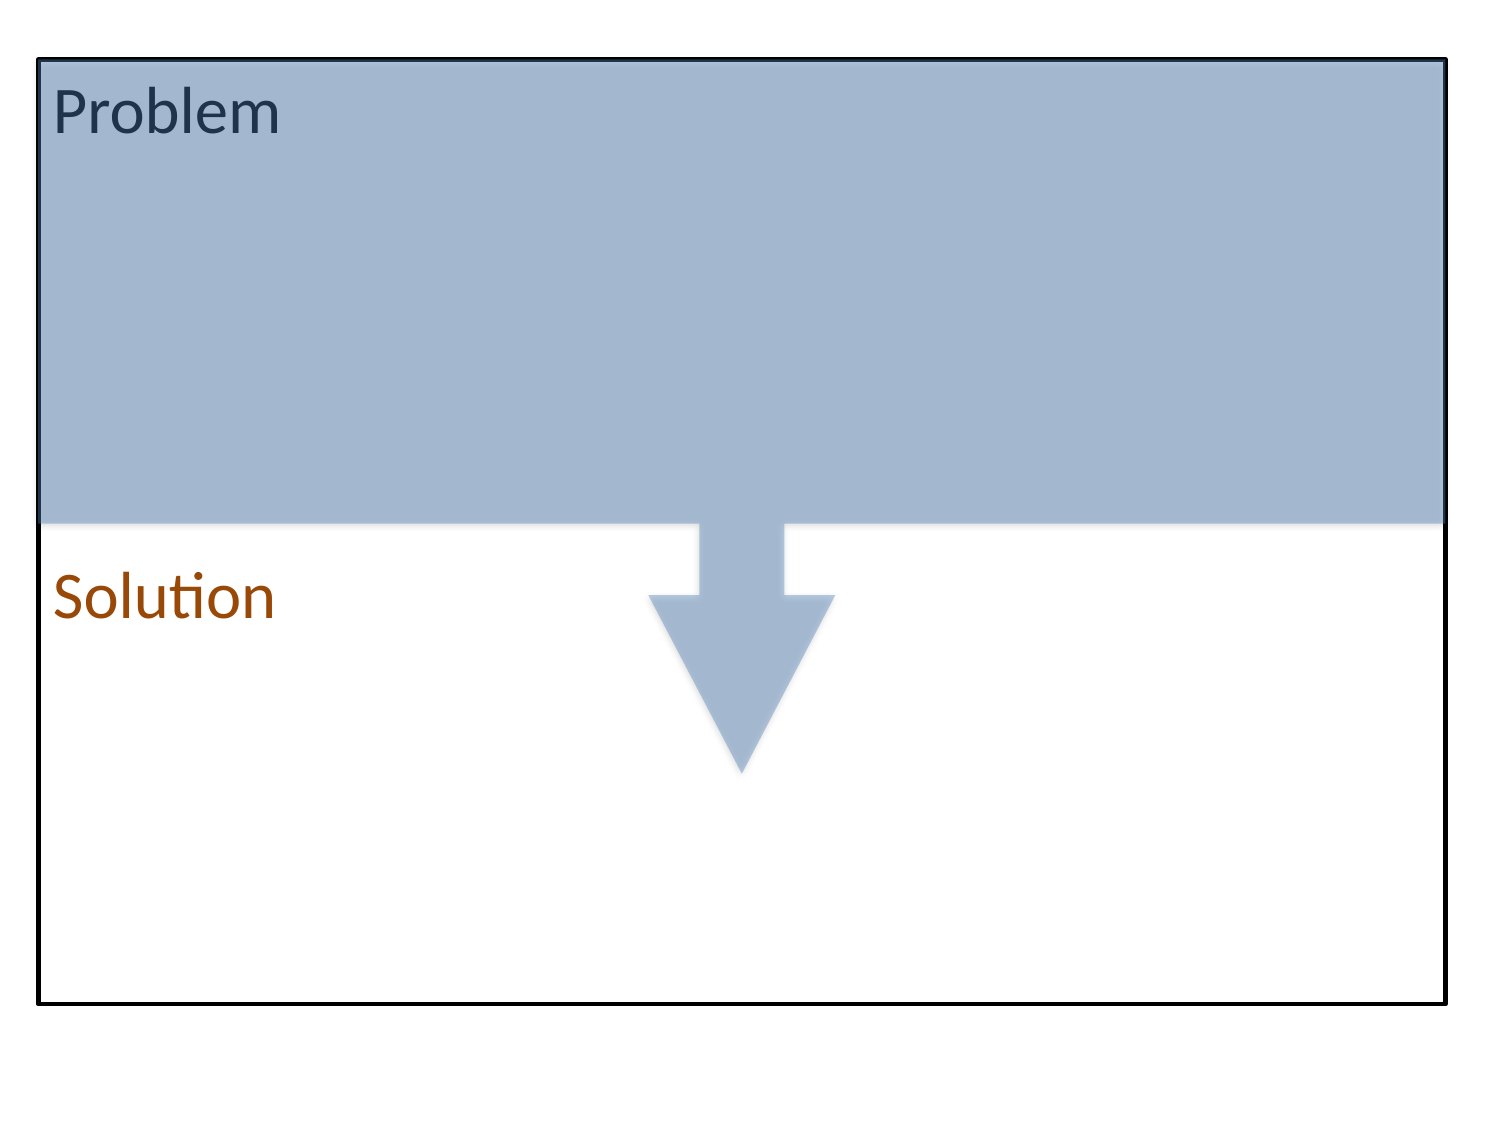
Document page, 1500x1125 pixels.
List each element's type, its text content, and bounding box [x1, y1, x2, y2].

text_box Problem Solution [38, 531, 1446, 1004]
text_box [37, 58, 1447, 775]
